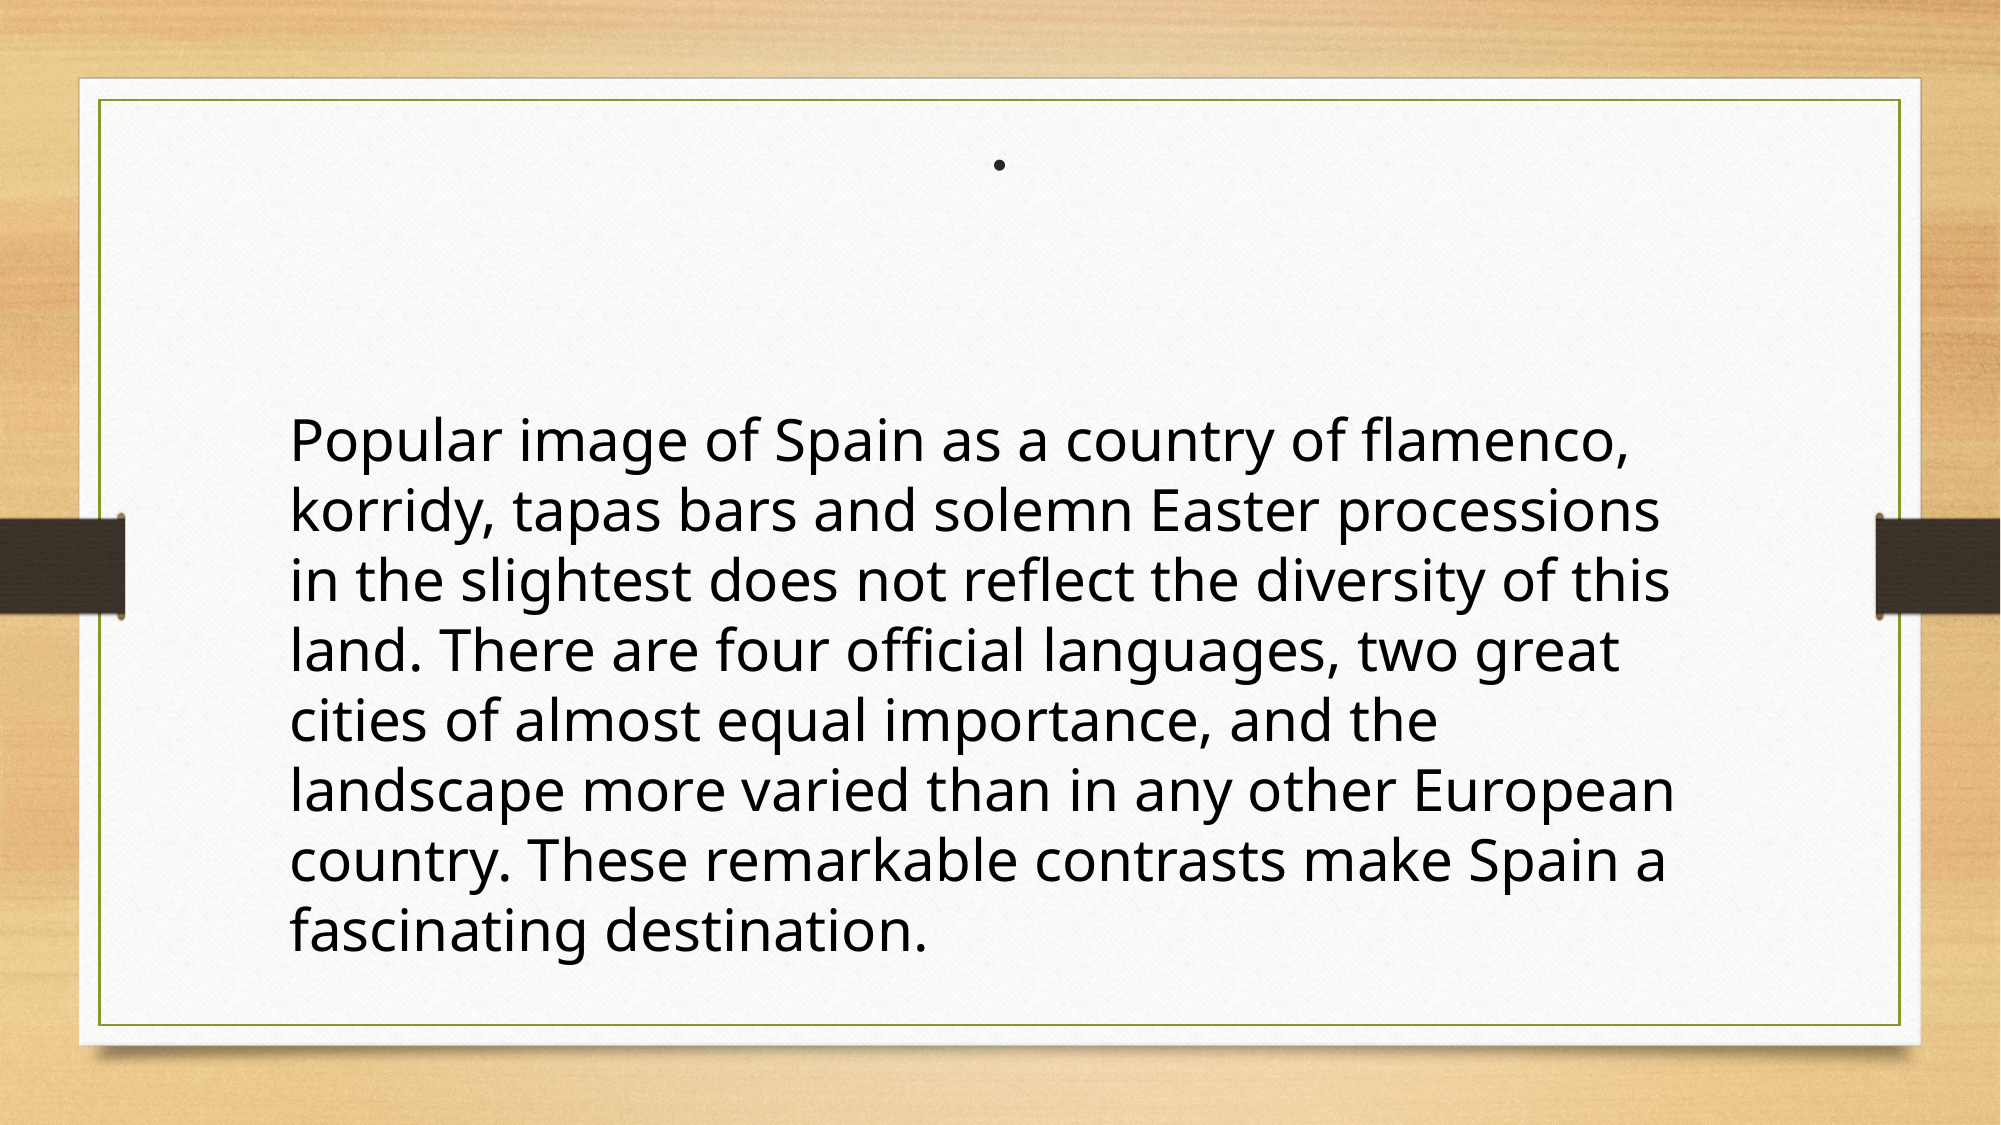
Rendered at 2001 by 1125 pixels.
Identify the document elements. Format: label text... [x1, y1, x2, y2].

text_box Popular image of Spain as a country of flamenco, korridy, tapas bars and solemn Easter processions in the slightest does not reflect the diversity of this land. There are four official languages, two great cities of almost equal importance, and the landscape more varied than in any other European country. These remarkable contrasts make Spain a fascinating destination. [274, 395, 1722, 971]
picture [0, 0, 2001, 1125]
title . [212, 26, 1788, 241]
